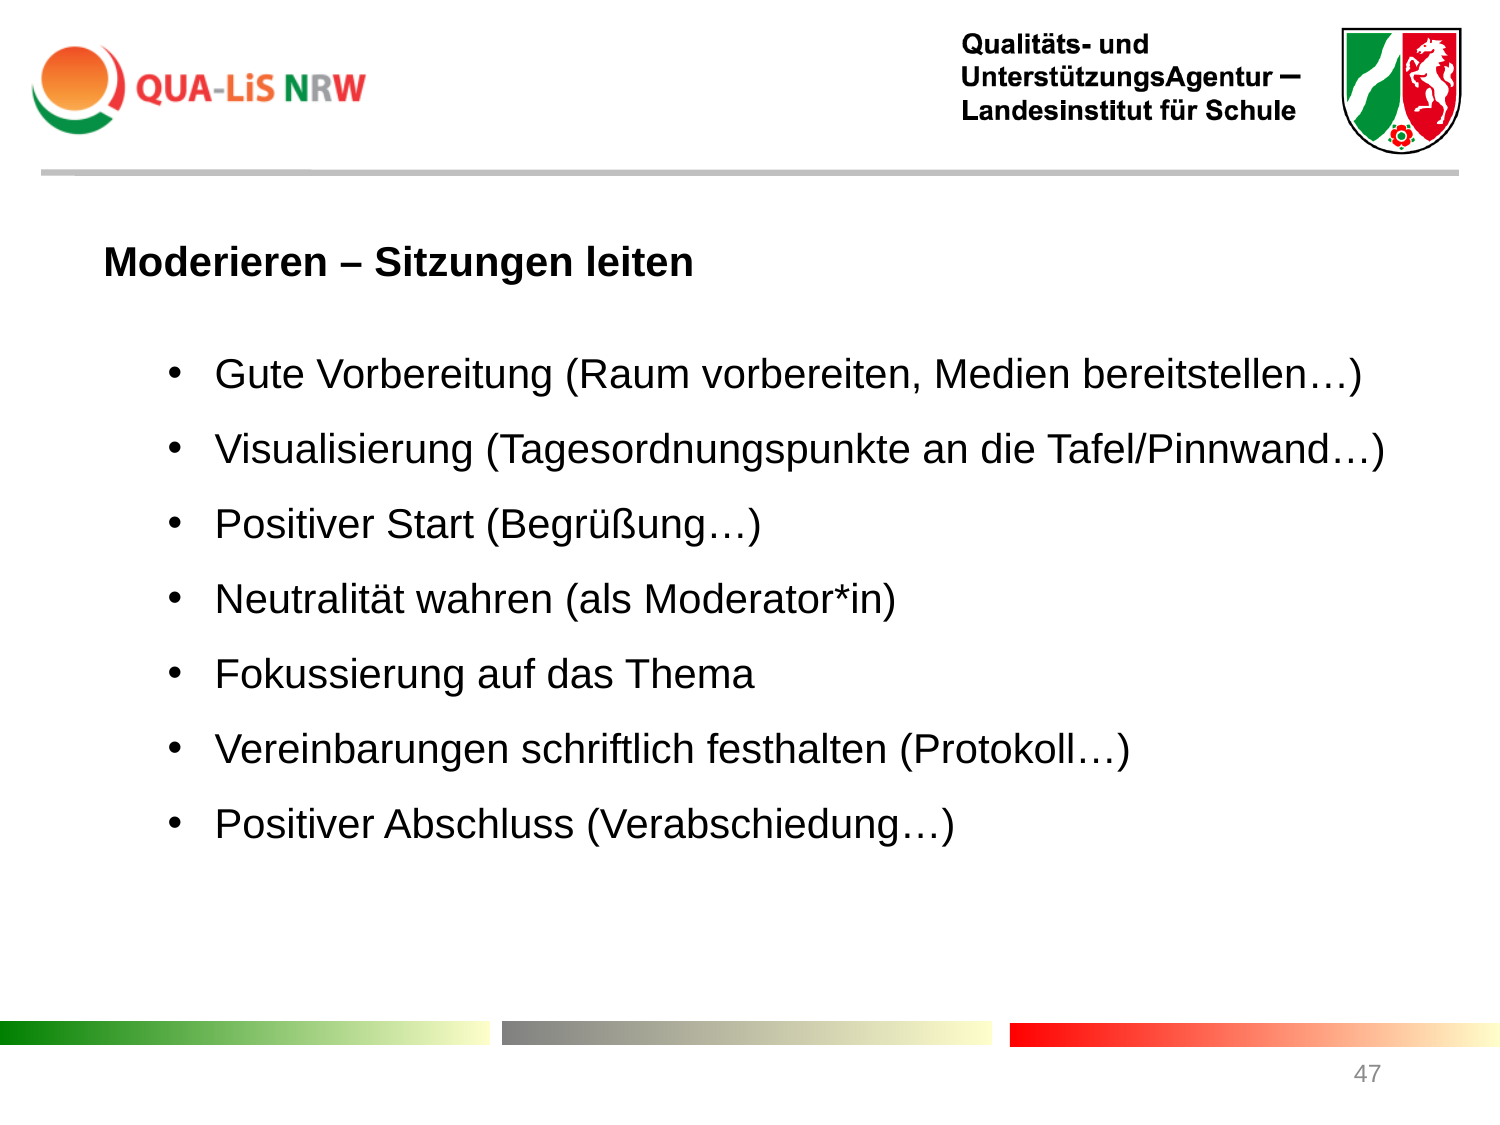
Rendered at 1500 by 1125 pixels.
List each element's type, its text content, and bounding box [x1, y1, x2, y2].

picture [939, 18, 1471, 161]
text_box [512, 1042, 988, 1103]
slide_number 47 [1059, 1042, 1397, 1103]
picture [29, 39, 372, 138]
text_box Gute Vorbereitung (Raum vorbereiten, Medien bereitstellen…) Visualisierung (Tagesordnungspunkte an die Tafel/Pinnwand…) Positiver Start (Begrüßung…) Neutralität wahren (als Moderator*in) Fokussierung auf das Thema Vereinbarungen schriftlich festhalten (Protokoll…) Positiver Abschluss (Verabschiedung…) [153, 314, 1413, 905]
text_box Moderieren – Sitzungen leiten [88, 202, 809, 292]
